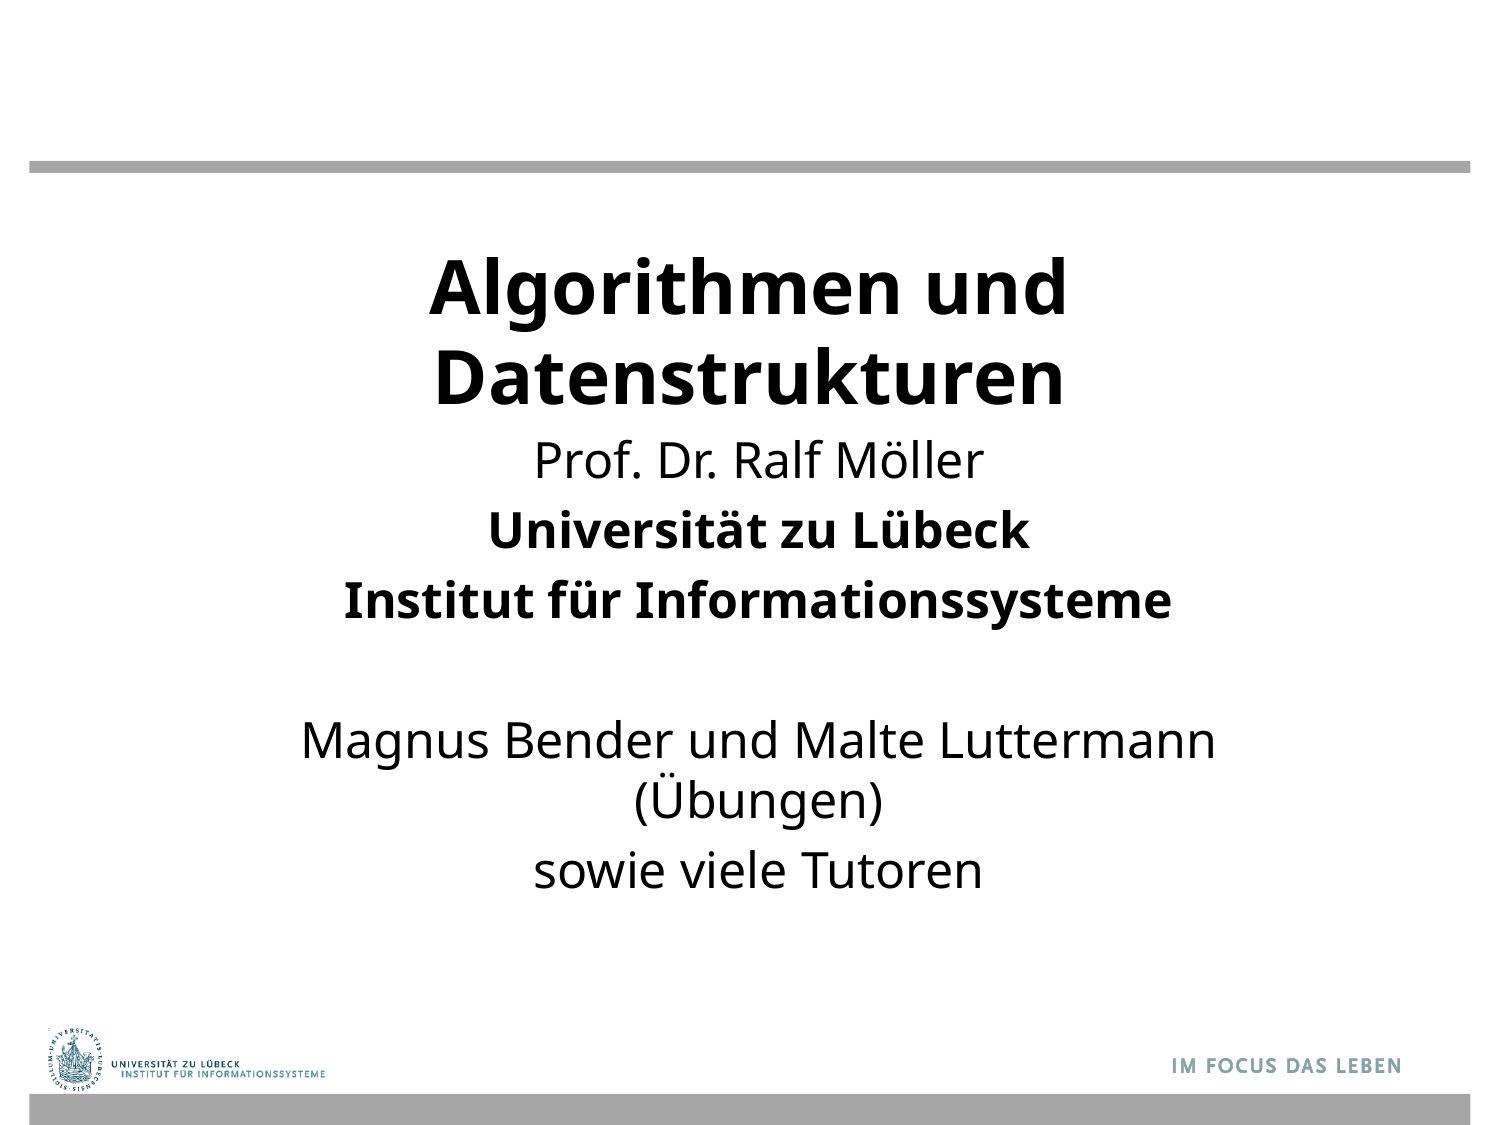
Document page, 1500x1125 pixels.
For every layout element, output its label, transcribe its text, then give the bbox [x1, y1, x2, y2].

subtitle Prof. Dr. Ralf Möller Universität zu Lübeck Institut für Informationssysteme Magnus Bender und Malte Luttermann (Übungen) sowie viele Tutoren [225, 420, 1294, 917]
title Algorithmen und Datenstrukturen [112, 231, 1388, 386]
picture [1173, 1058, 1400, 1073]
